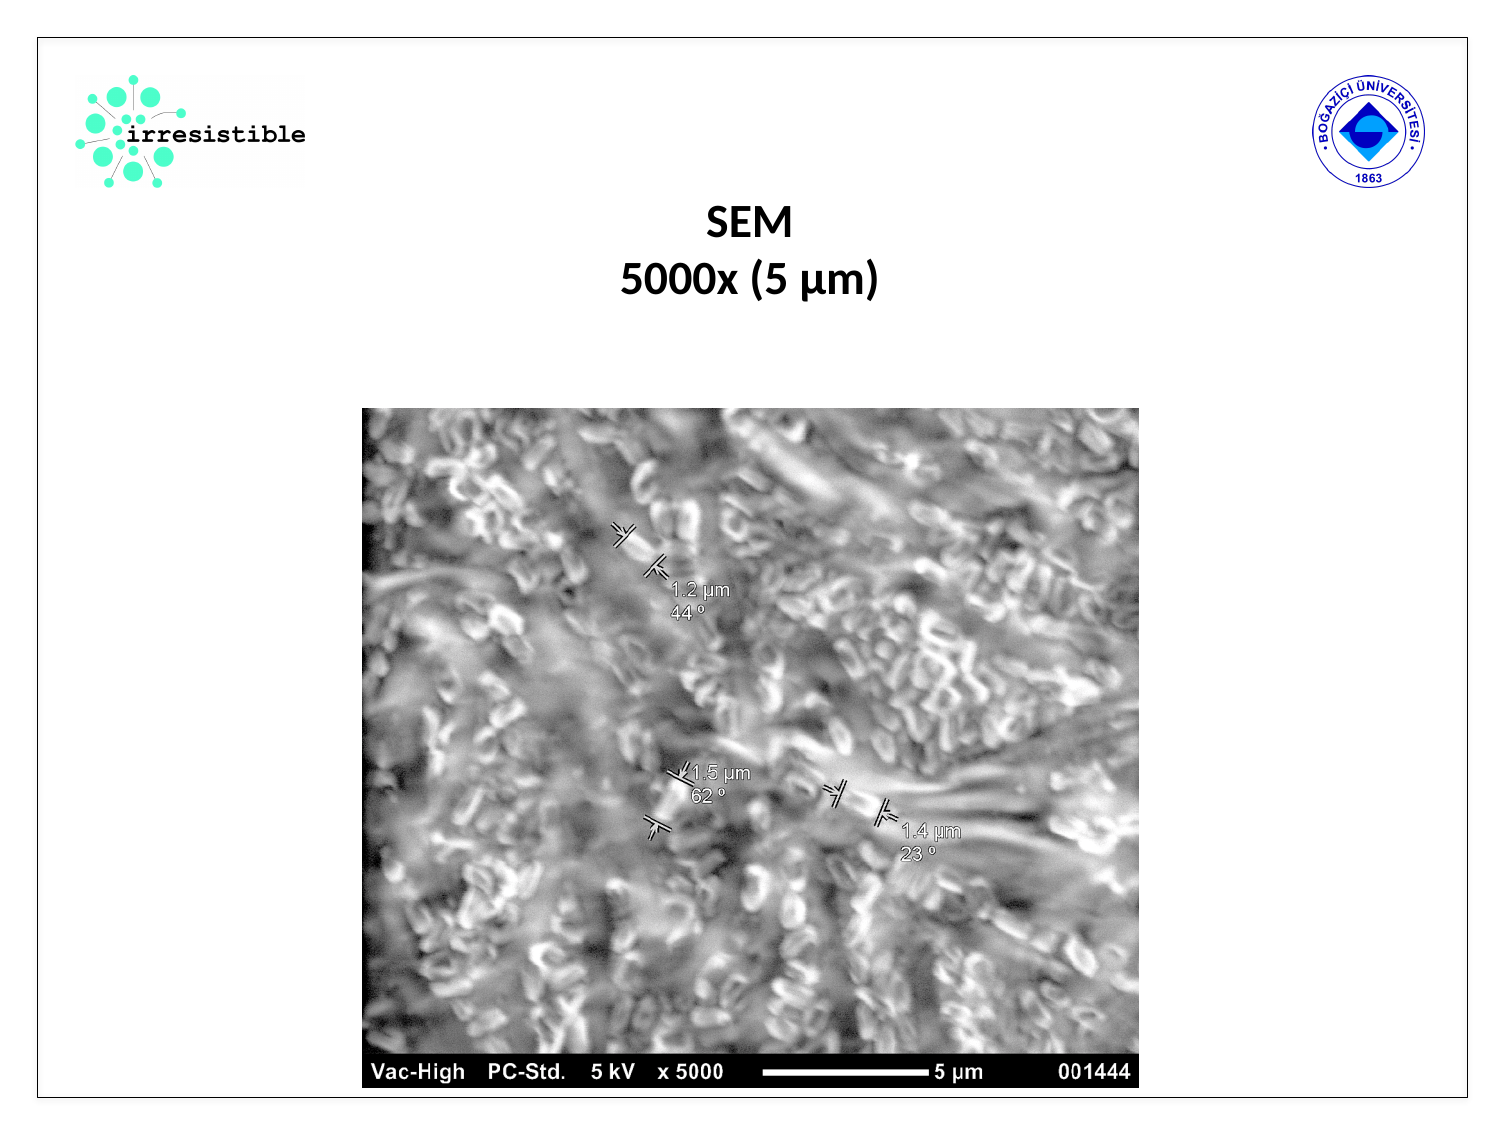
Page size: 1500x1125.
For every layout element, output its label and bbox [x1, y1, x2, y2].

picture [74, 75, 305, 189]
text_box [36, 36, 1468, 1098]
picture [1312, 75, 1426, 189]
picture [362, 408, 1139, 1088]
